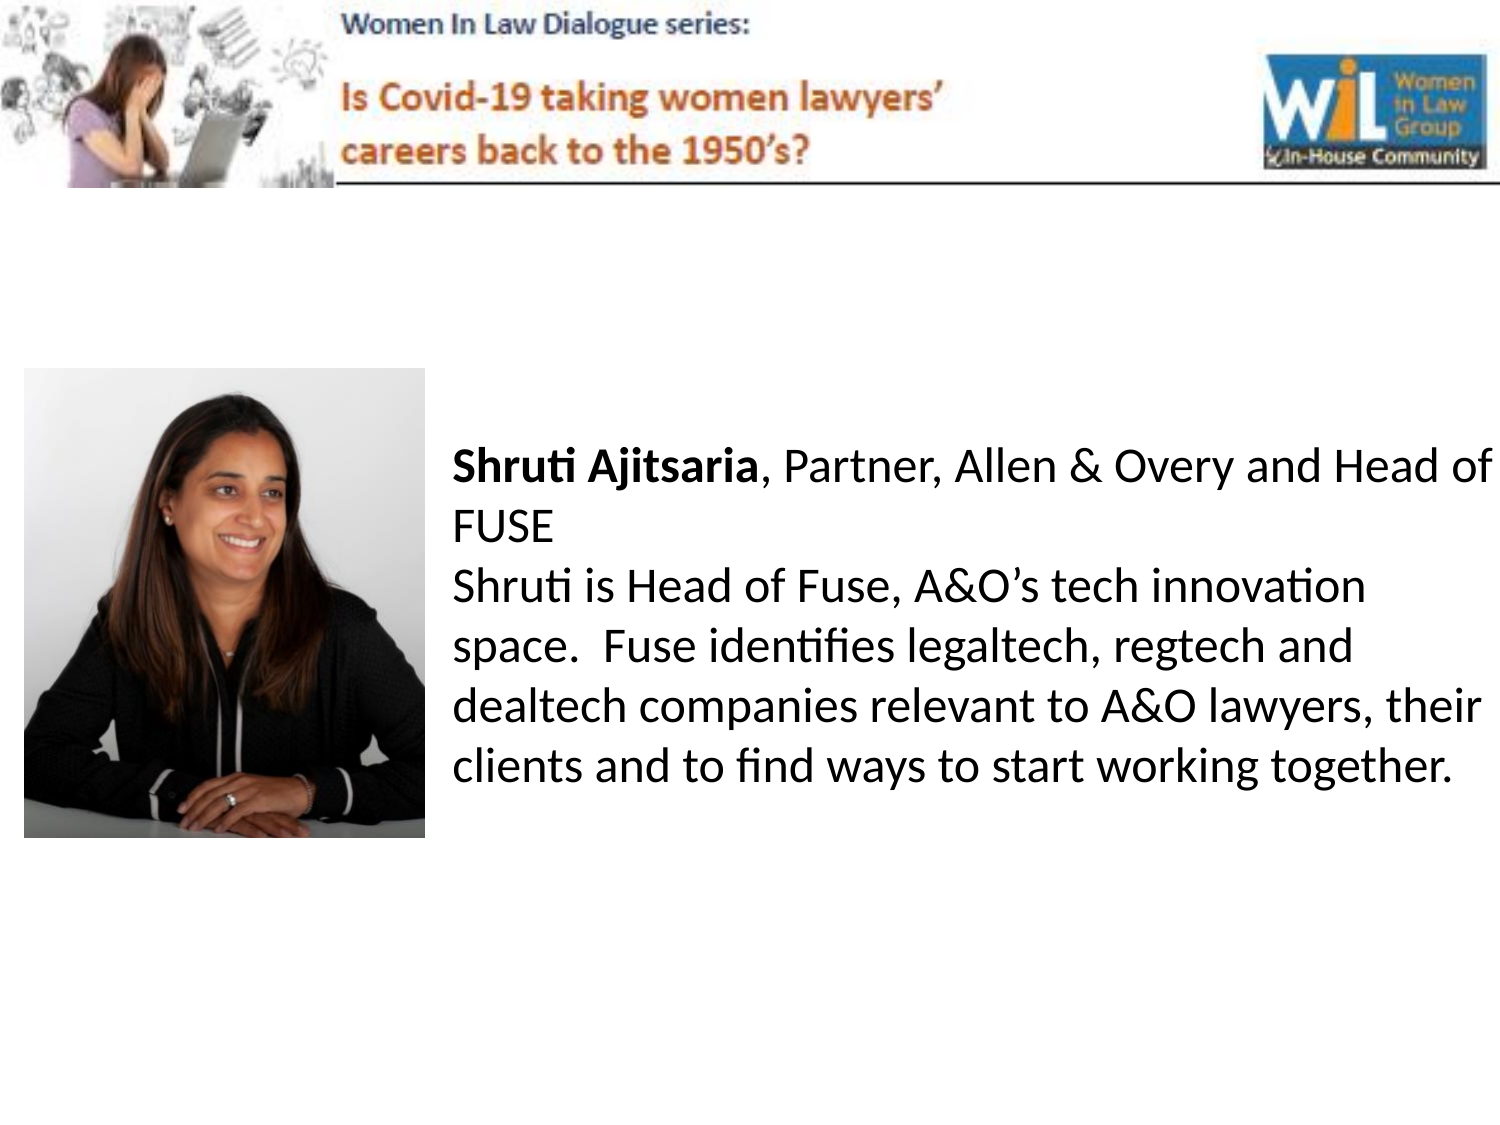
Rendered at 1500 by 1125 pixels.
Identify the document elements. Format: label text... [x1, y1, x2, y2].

picture [24, 368, 426, 838]
text_box Shruti Ajitsaria, Partner, Allen & Overy and Head of FUSE Shruti is Head of Fuse, A&O’s tech innovation space. Fuse identifies legaltech, regtech and dealtech companies relevant to A&O lawyers, their clients and to find ways to start working together. [437, 424, 1500, 800]
picture [0, 0, 1500, 188]
